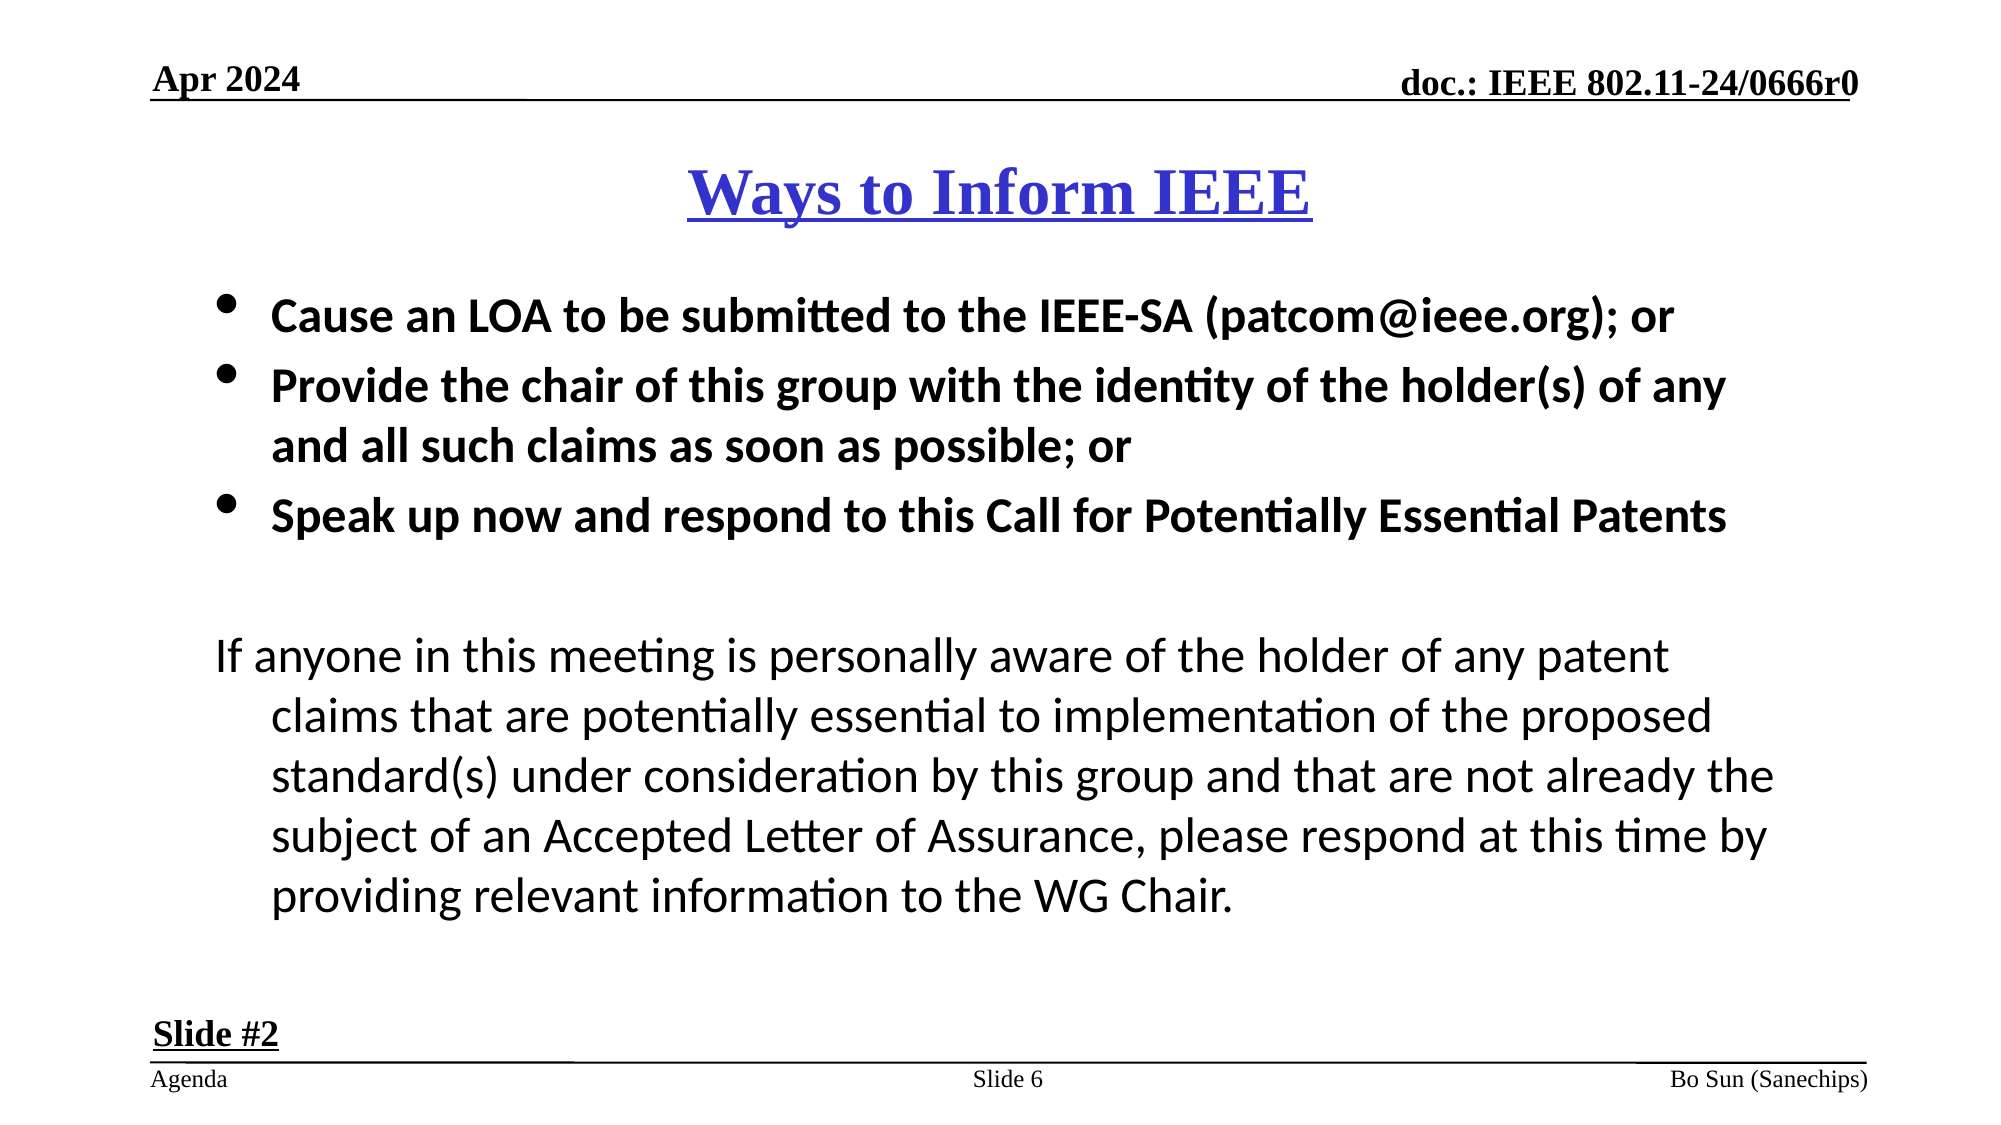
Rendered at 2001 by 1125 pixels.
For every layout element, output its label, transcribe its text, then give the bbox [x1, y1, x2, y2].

footer Bo Sun (Sanechips) [1171, 1061, 1869, 1093]
text_box Cause an LOA to be submitted to the IEEE-SA (patcom@ieee.org); or Provide the chair of this group with the identity of the holder(s) of any and all such claims as soon as possible; or Speak up now and respond to this Call for Potentially Essential Patents If anyone in this meeting is personally aware of the holder of any patent claims that are potentially essential to implementation of the proposed standard(s) under consideration by this group and that are not already the subject of an Accepted Letter of Assurance, please respond at this time by providing relevant information to the WG Chair. [200, 275, 1800, 975]
text_box Ways to Inform IEEE [362, 100, 1638, 275]
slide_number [152, 54, 563, 100]
text_box Slide #2 [138, 1001, 295, 1062]
slide_number Slide [949, 1061, 1067, 1123]
